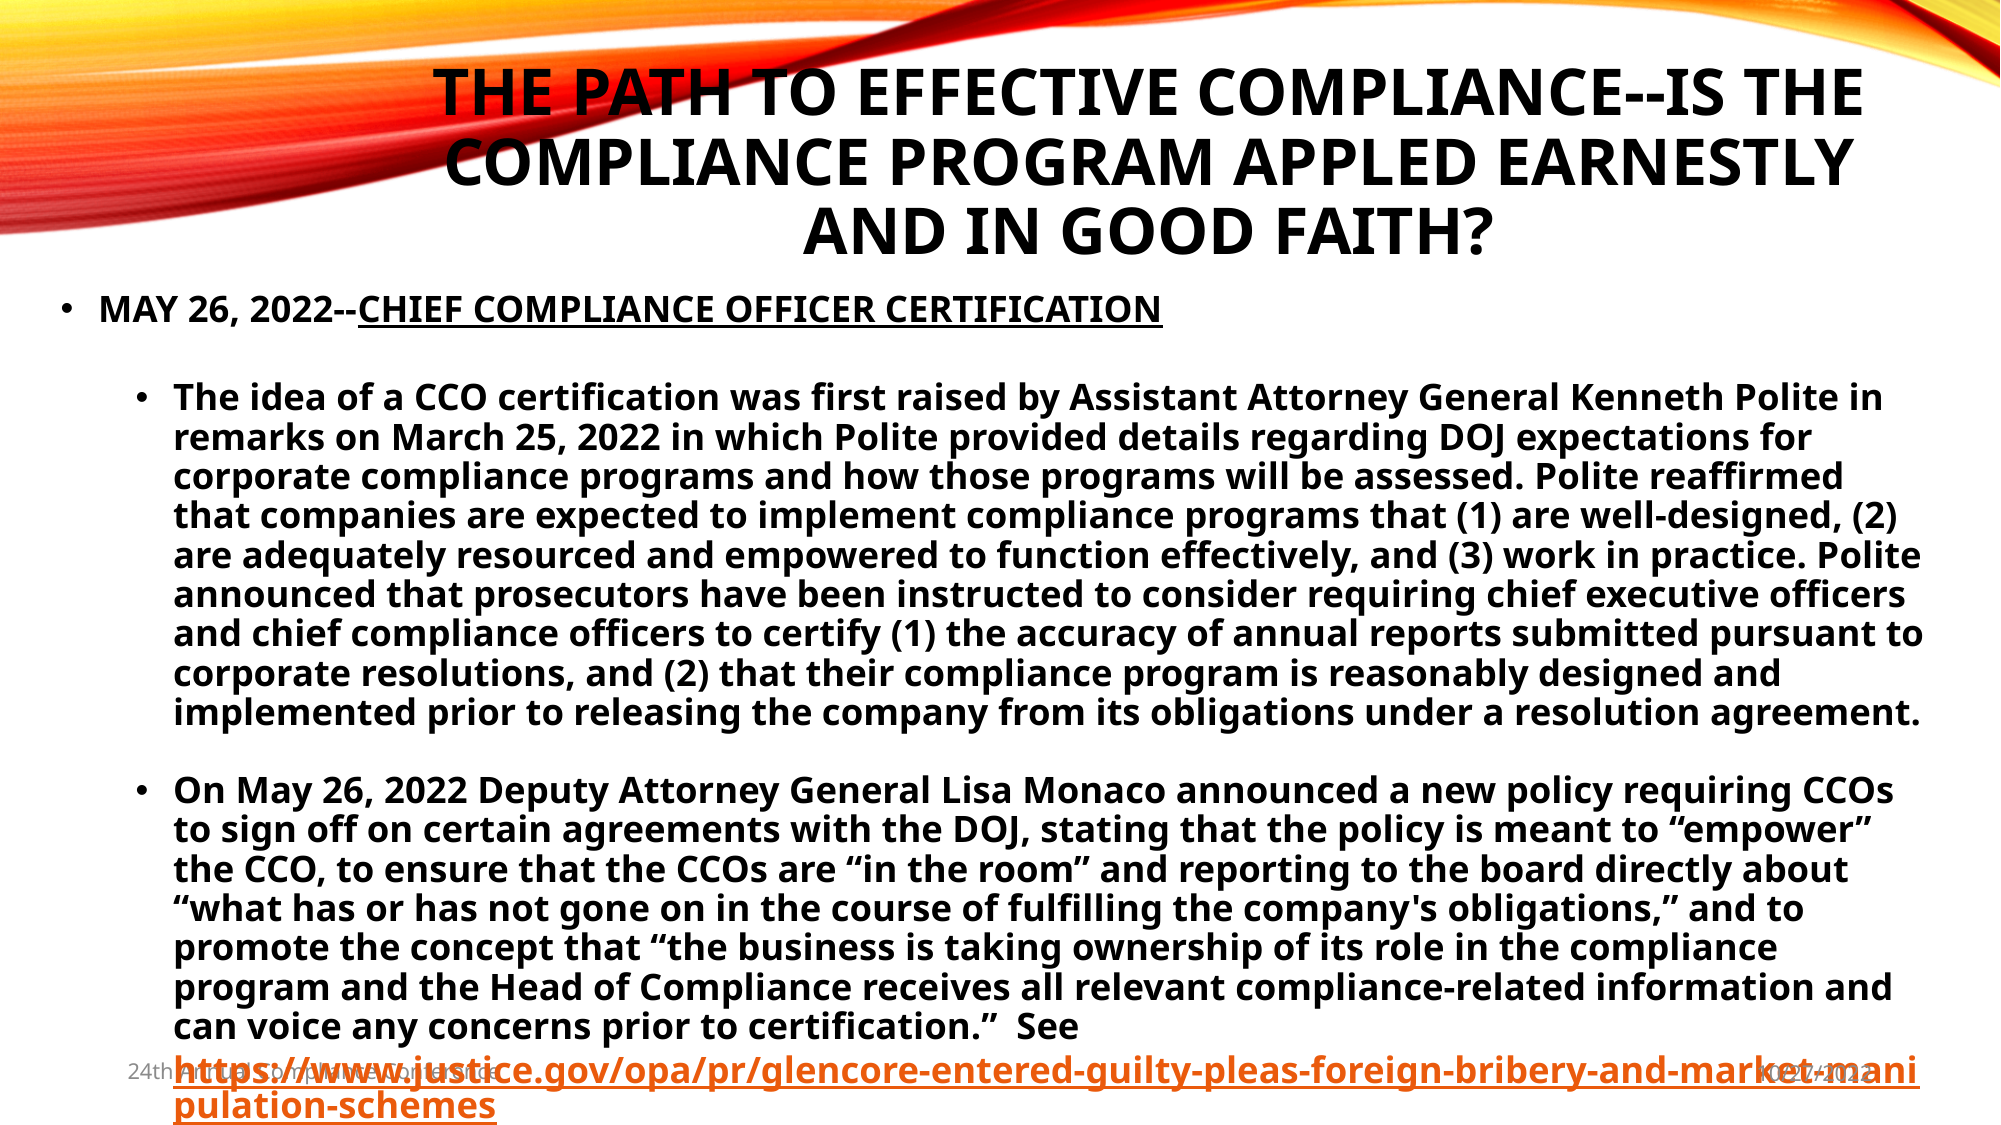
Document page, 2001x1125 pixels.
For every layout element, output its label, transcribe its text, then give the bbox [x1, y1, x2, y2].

list MAY 26, 2022--CHIEF COMPLIANCE OFFICER CERTIFICATION The idea of a CCO certification was first raised by Assistant Attorney General Kenneth Polite in remarks on March 25, 2022 in which Polite provided details regarding DOJ expectations for corporate compliance programs and how those programs will be assessed. Polite reaffirmed that companies are expected to implement compliance programs that (1) are well-designed, (2) are adequately resourced and empowered to function effectively, and (3) work in practice. Polite announced that prosecutors have been instructed to consider requiring chief executive officers and chief compliance officers to certify (1) the accuracy of annual reports submitted pursuant to corporate resolutions, and (2) that their compliance program is reasonably designed and implemented prior to releasing the company from its obligations under a resolution agreement. On May 26, 2022 Deputy Attorney General Lisa Monaco announced a new policy requiring CCOs to sign off on certain agreements with the DOJ, stating that the policy is meant to “empower” the CCO, to ensure that the CCOs are “in the room” and reporting to the board directly about “what has or has not gone on in the course of fulfilling the company's obligations,” and to promote the concept that “the business is taking ownership of its role in the compliance program and the Head of Compliance receives all relevant compliance-related information and can voice any concerns prior to certification.” See https://www.justice.gov/opa/pr/glencore-entered-guilty-pleas-foreign-bribery-and-market-manipulation-schemes. [45, 283, 1942, 1103]
picture [0, 0, 2000, 237]
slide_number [1410, 1042, 1888, 1103]
footer 24th Annual Compliance Conference [112, 1042, 1388, 1103]
title THE PATH TO EFFECTIVE COMPLIANCE--IS THE COMPLIANCE PROGRAM APPLED EARNESTLY AND IN GOOD FAITH? [403, 7, 1894, 283]
